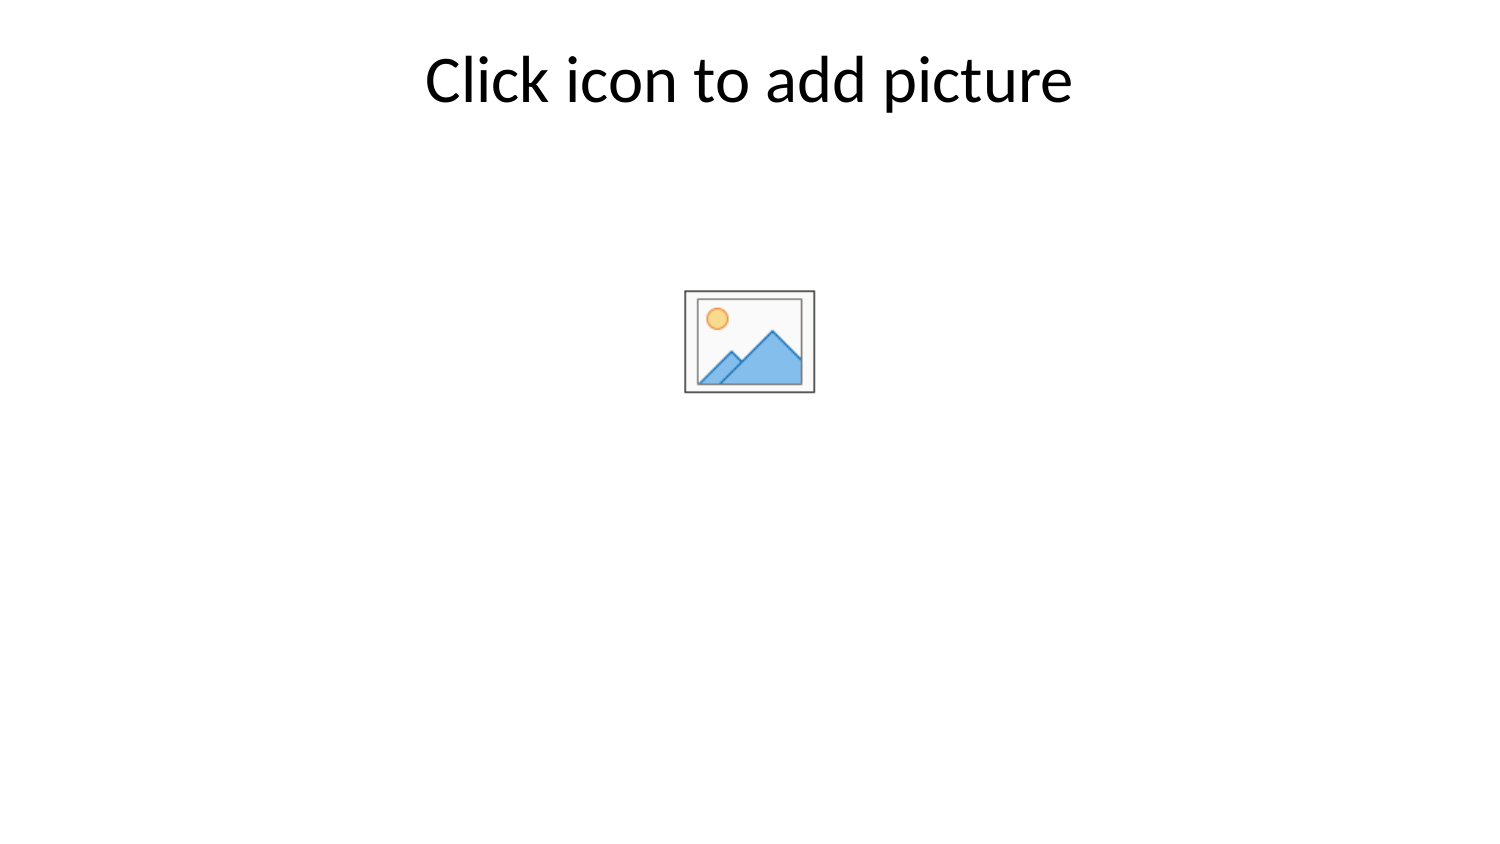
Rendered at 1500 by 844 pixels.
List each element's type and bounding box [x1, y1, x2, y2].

picture [37, 28, 1463, 657]
